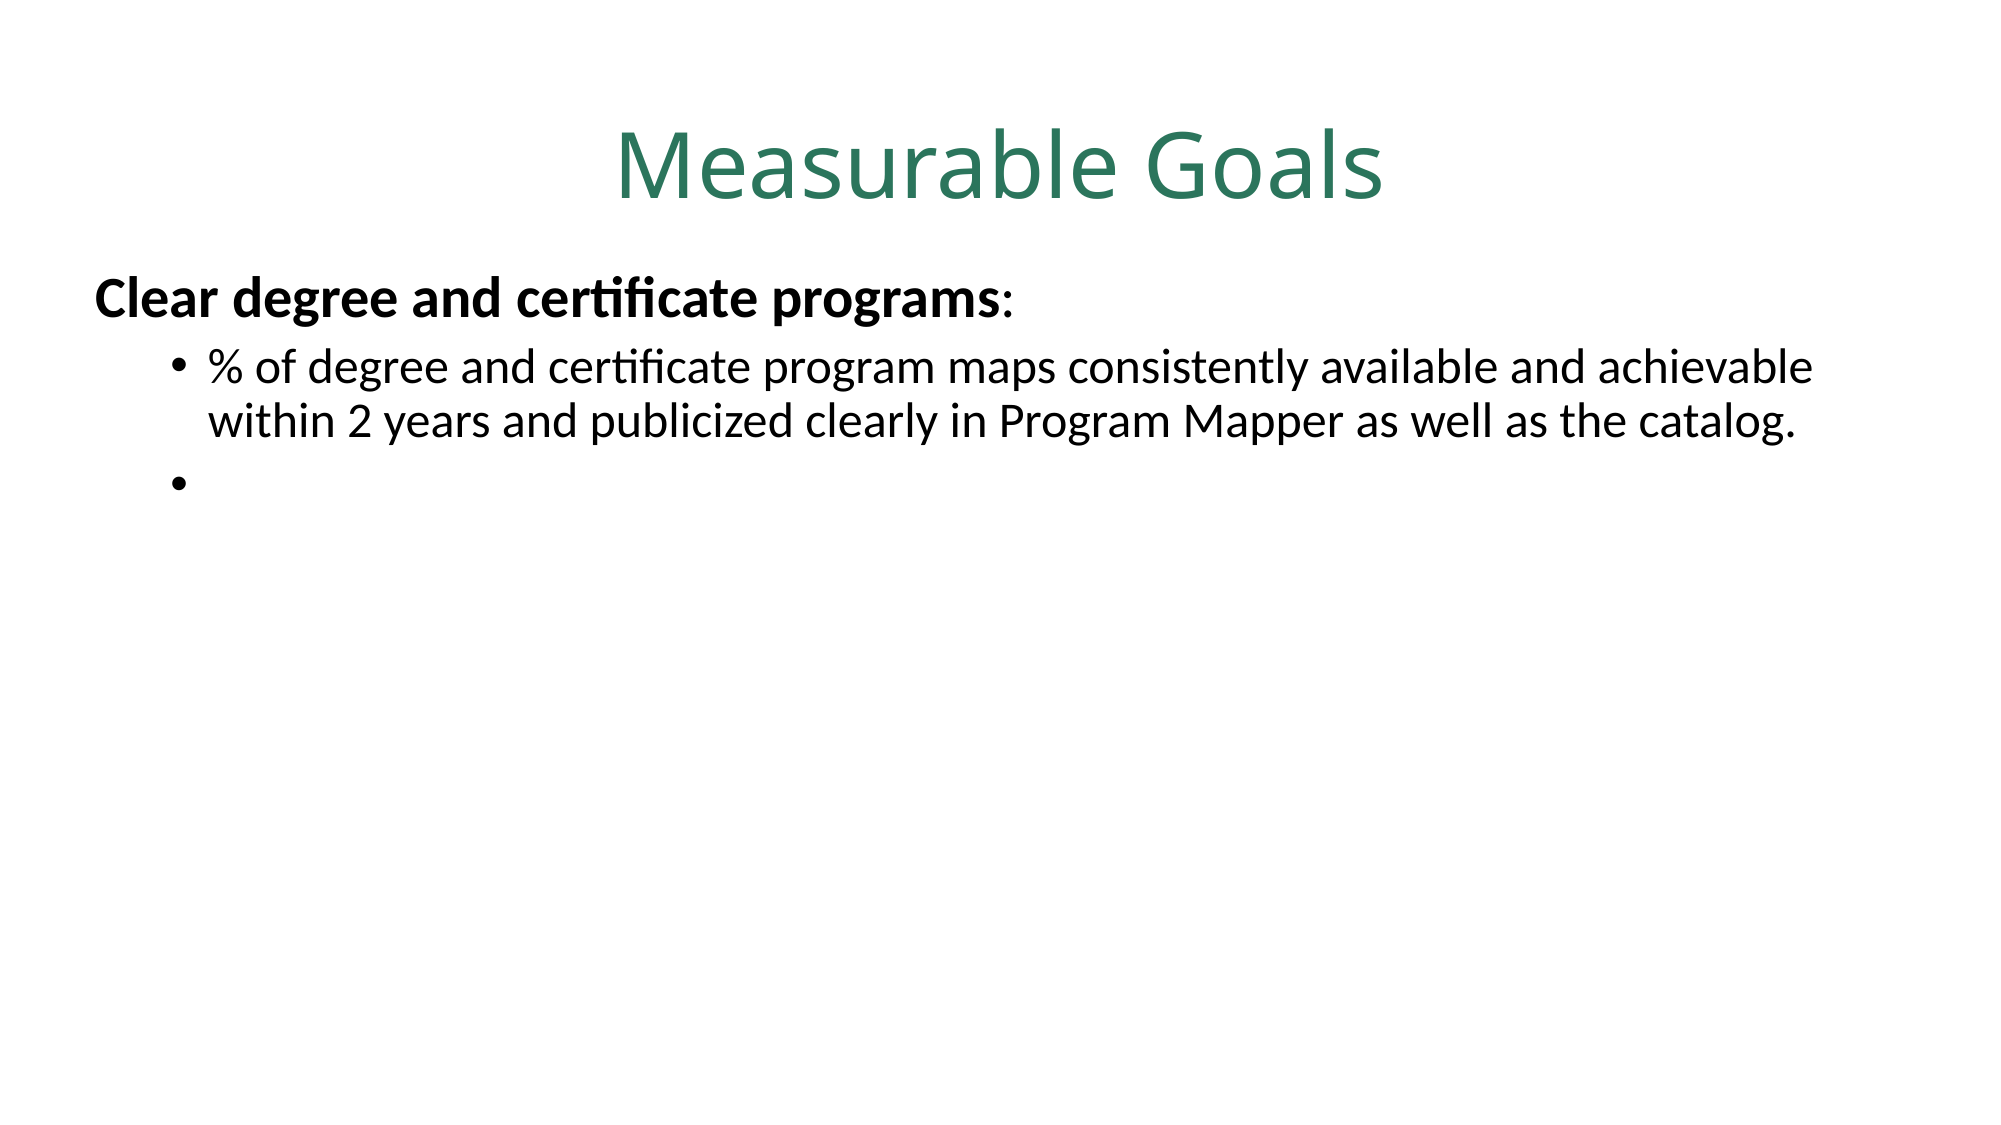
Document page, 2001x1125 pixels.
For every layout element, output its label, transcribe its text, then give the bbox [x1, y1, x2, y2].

title Measurable Goals [137, 59, 1863, 259]
list Clear degree and certificate programs: % of degree and certificate program maps consistently available and achievable within 2 years and publicized clearly in Program Mapper as well as the catalog. [80, 259, 1936, 1052]
